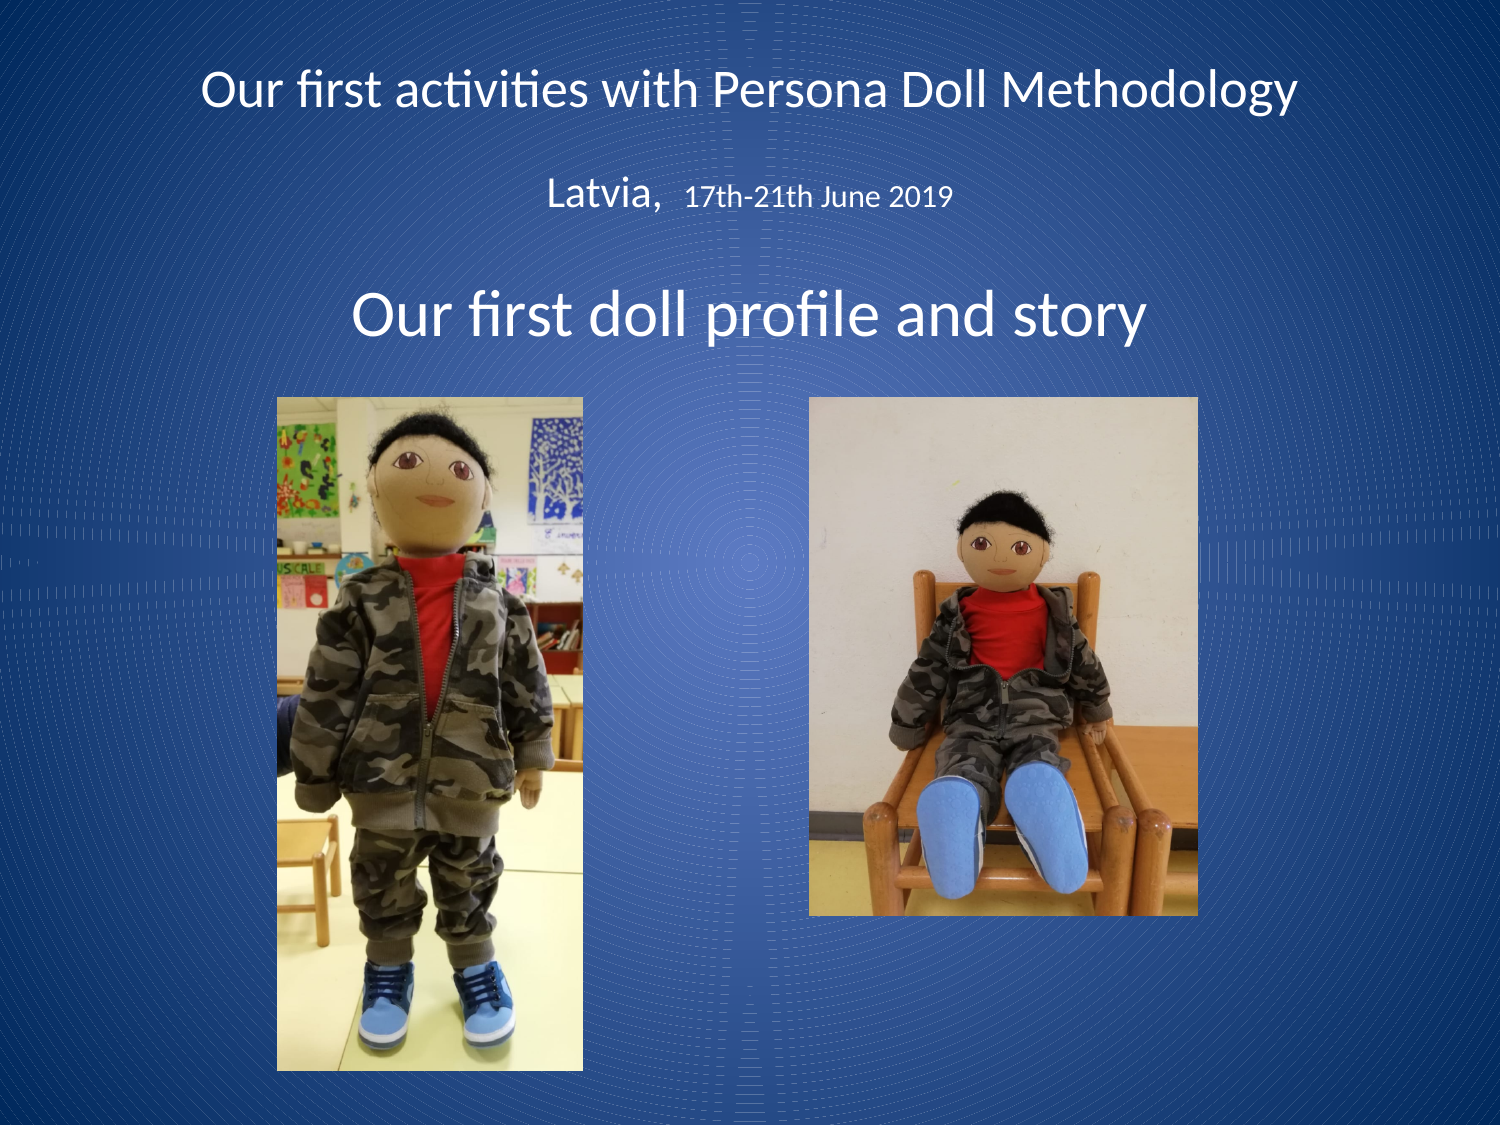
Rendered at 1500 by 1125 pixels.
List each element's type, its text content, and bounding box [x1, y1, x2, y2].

list Our first doll profile and story [75, 262, 1425, 1005]
picture [277, 396, 583, 1071]
picture [808, 396, 1198, 916]
title Our first activities with Persona Doll Methodology Latvia, 17th-21th June 2019 [75, 45, 1425, 233]
